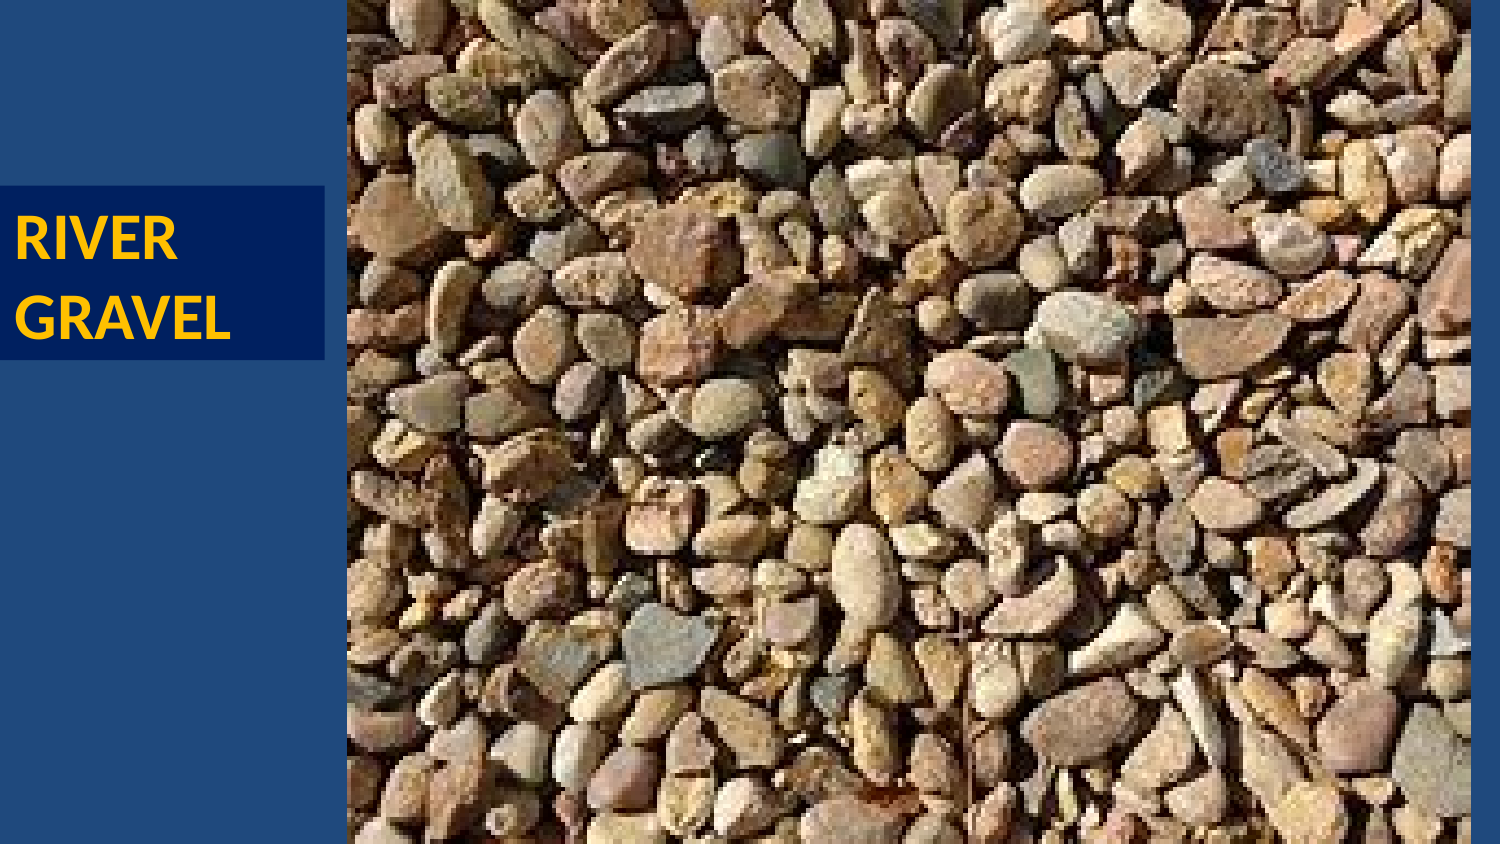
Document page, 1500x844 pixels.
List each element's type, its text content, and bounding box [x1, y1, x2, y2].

picture [346, 0, 1471, 844]
text_box RIVER GRAVEL [0, 185, 325, 361]
